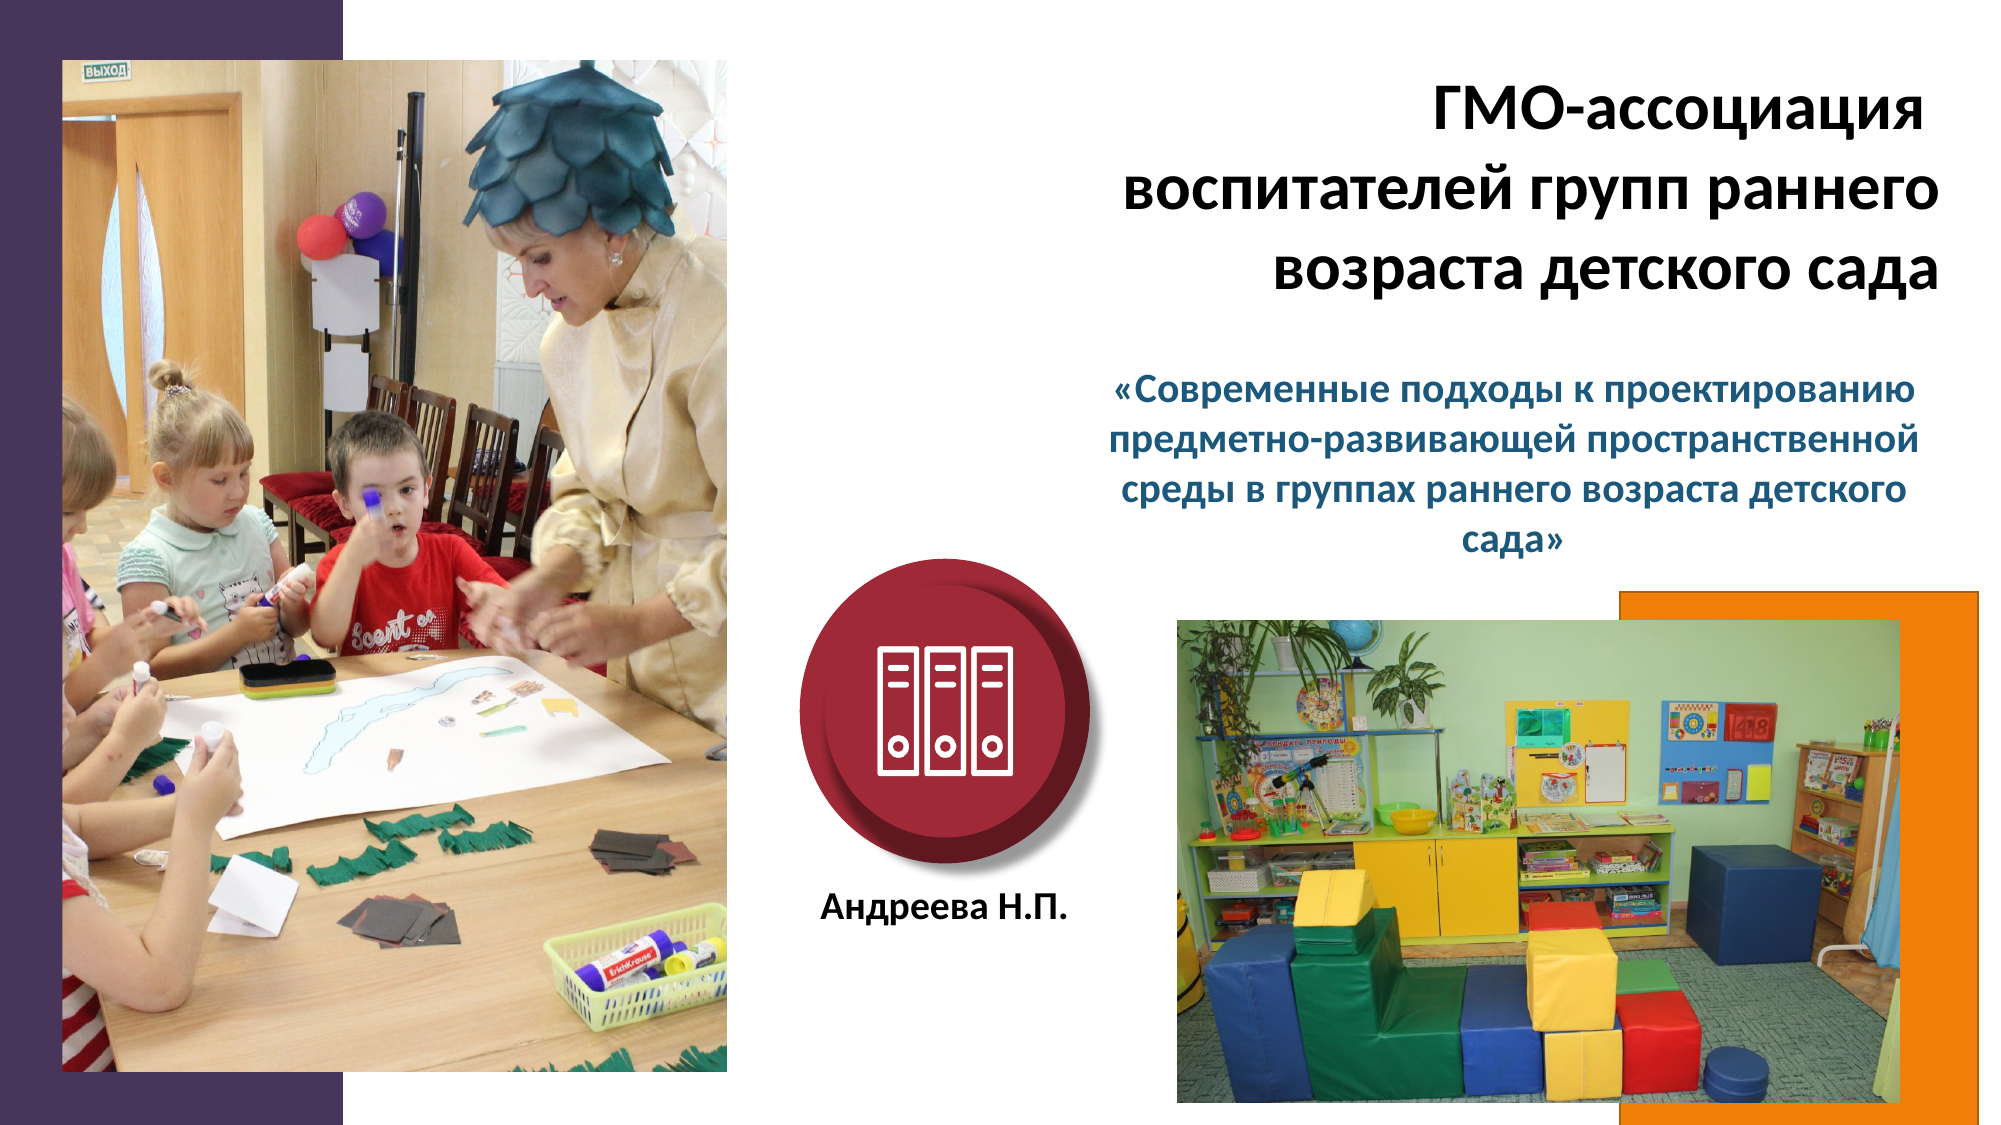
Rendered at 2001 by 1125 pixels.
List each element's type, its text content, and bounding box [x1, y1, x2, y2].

picture [62, 60, 727, 1072]
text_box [799, 558, 1090, 936]
picture [1177, 620, 1900, 1103]
text_box [1619, 591, 1979, 1125]
text_box «Современные подходы к проектированию предметно-развивающей пространственной среды в группах раннего возраста детского сада» [1065, 353, 1963, 569]
text_box ГМО-ассоциация воспитателей групп раннего возраста детского сада [955, 55, 1956, 311]
